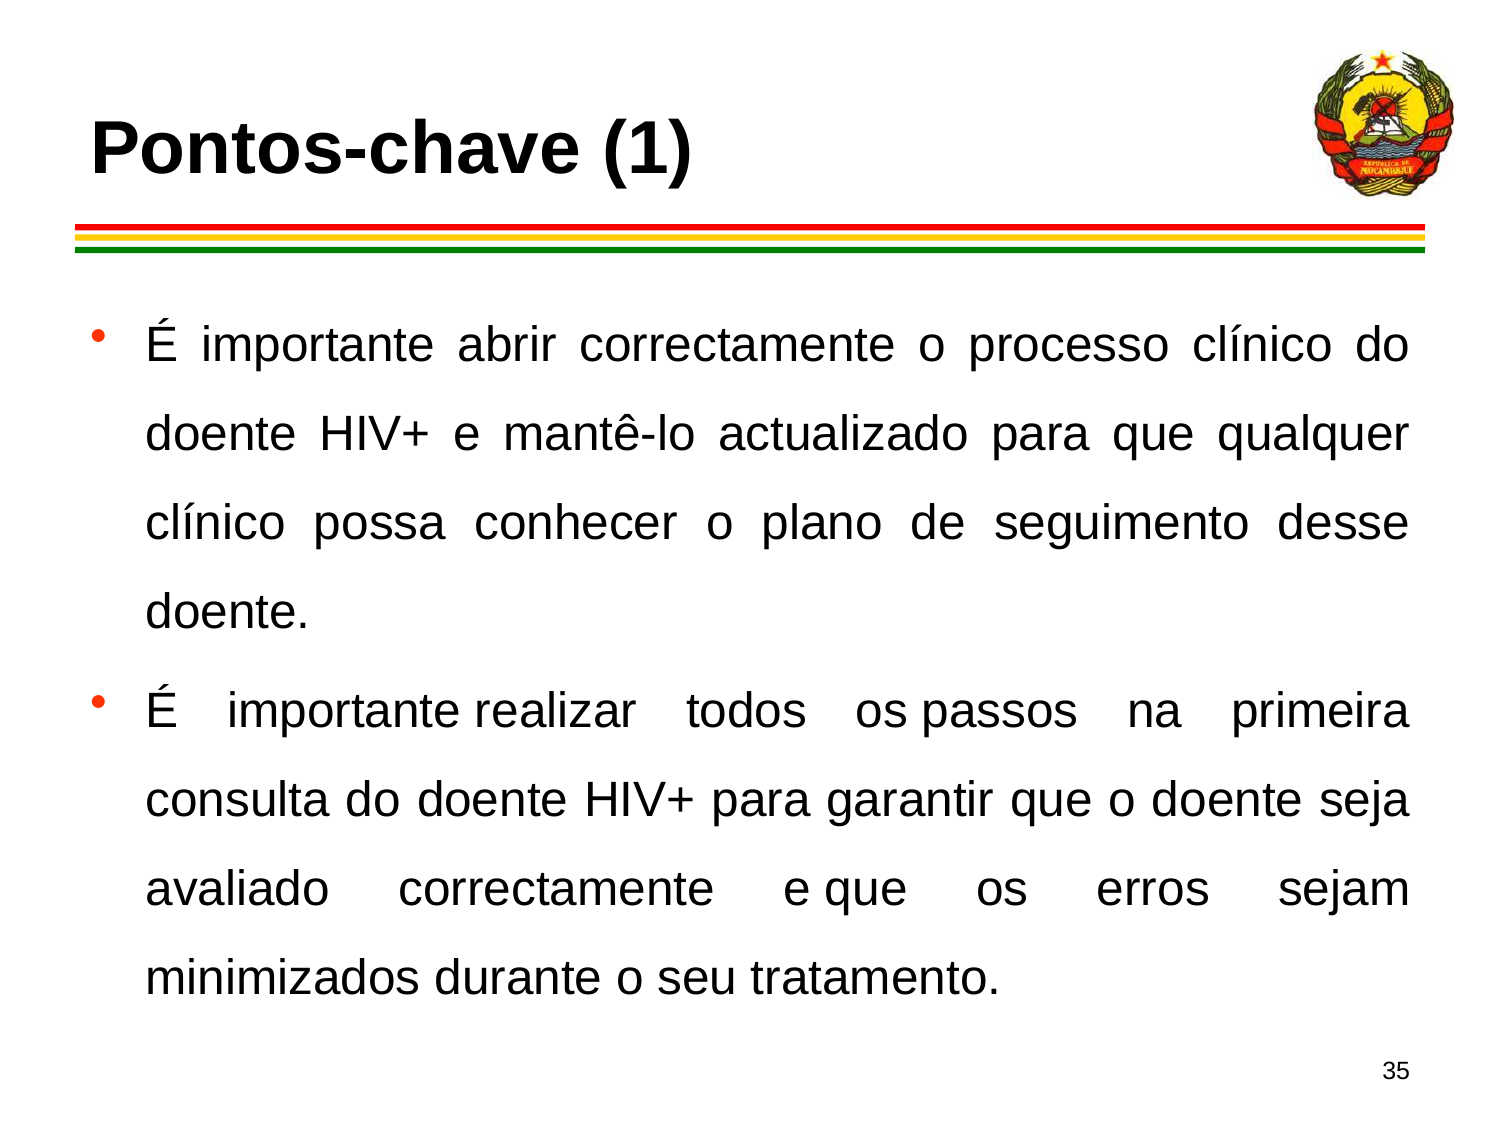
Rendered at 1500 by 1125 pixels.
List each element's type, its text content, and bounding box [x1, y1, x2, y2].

list É importante abrir correctamente o processo clínico do doente HIV+ e mantê-lo actualizado para que qualquer clínico possa conhecer o plano de seguimento desse doente. É importante realizar todos os passos na primeira consulta do doente HIV+ para garantir que o doente seja avaliado correctamente e que os erros sejam minimizados durante o seu tratamento. [74, 274, 1426, 1013]
title Pontos-chave (1) [74, 49, 1363, 238]
picture [1363, 50, 1455, 200]
